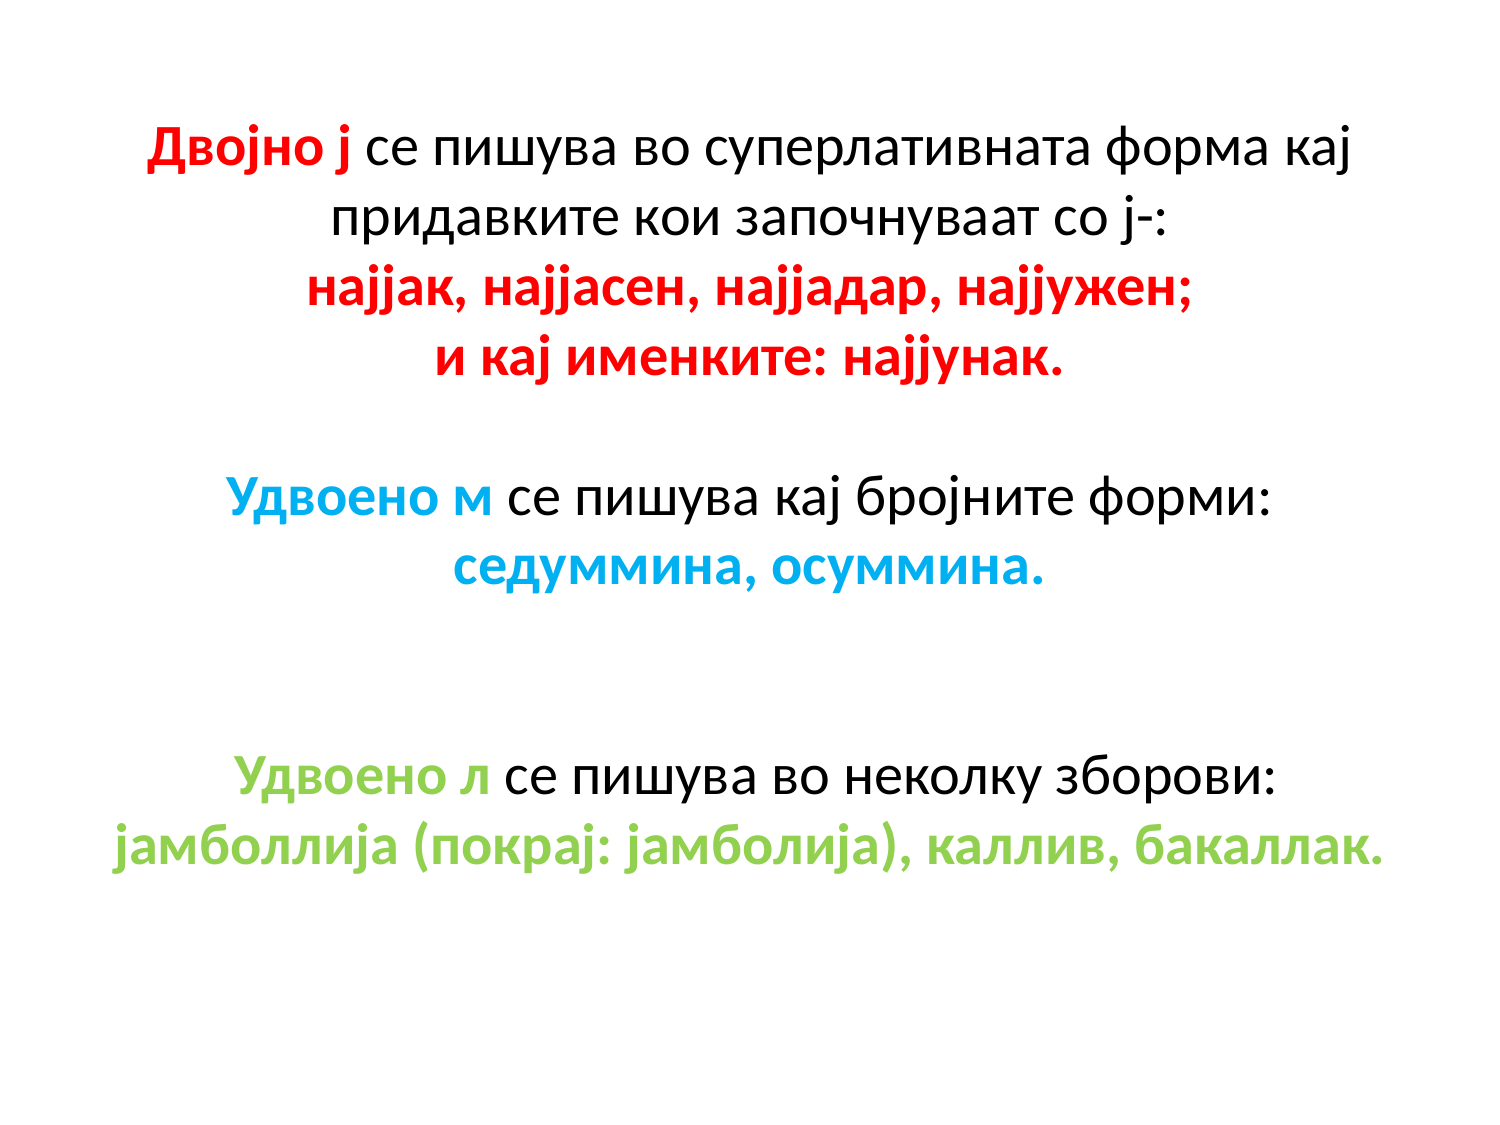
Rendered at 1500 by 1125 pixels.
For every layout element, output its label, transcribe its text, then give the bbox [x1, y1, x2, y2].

title Двојно ј се пишува во суперлативната форма кај придавките кои започнуваат со ј-: најјак, најјасен, најјадар, најјужен; и кај именките: најјунак. Удвоено м се пишува кај бројните форми: седуммина, осуммина. Удвоено л се пишува во неколку зборови: јамболлија (покрај: јамболија), каллив, бакаллак. [75, 45, 1425, 1079]
